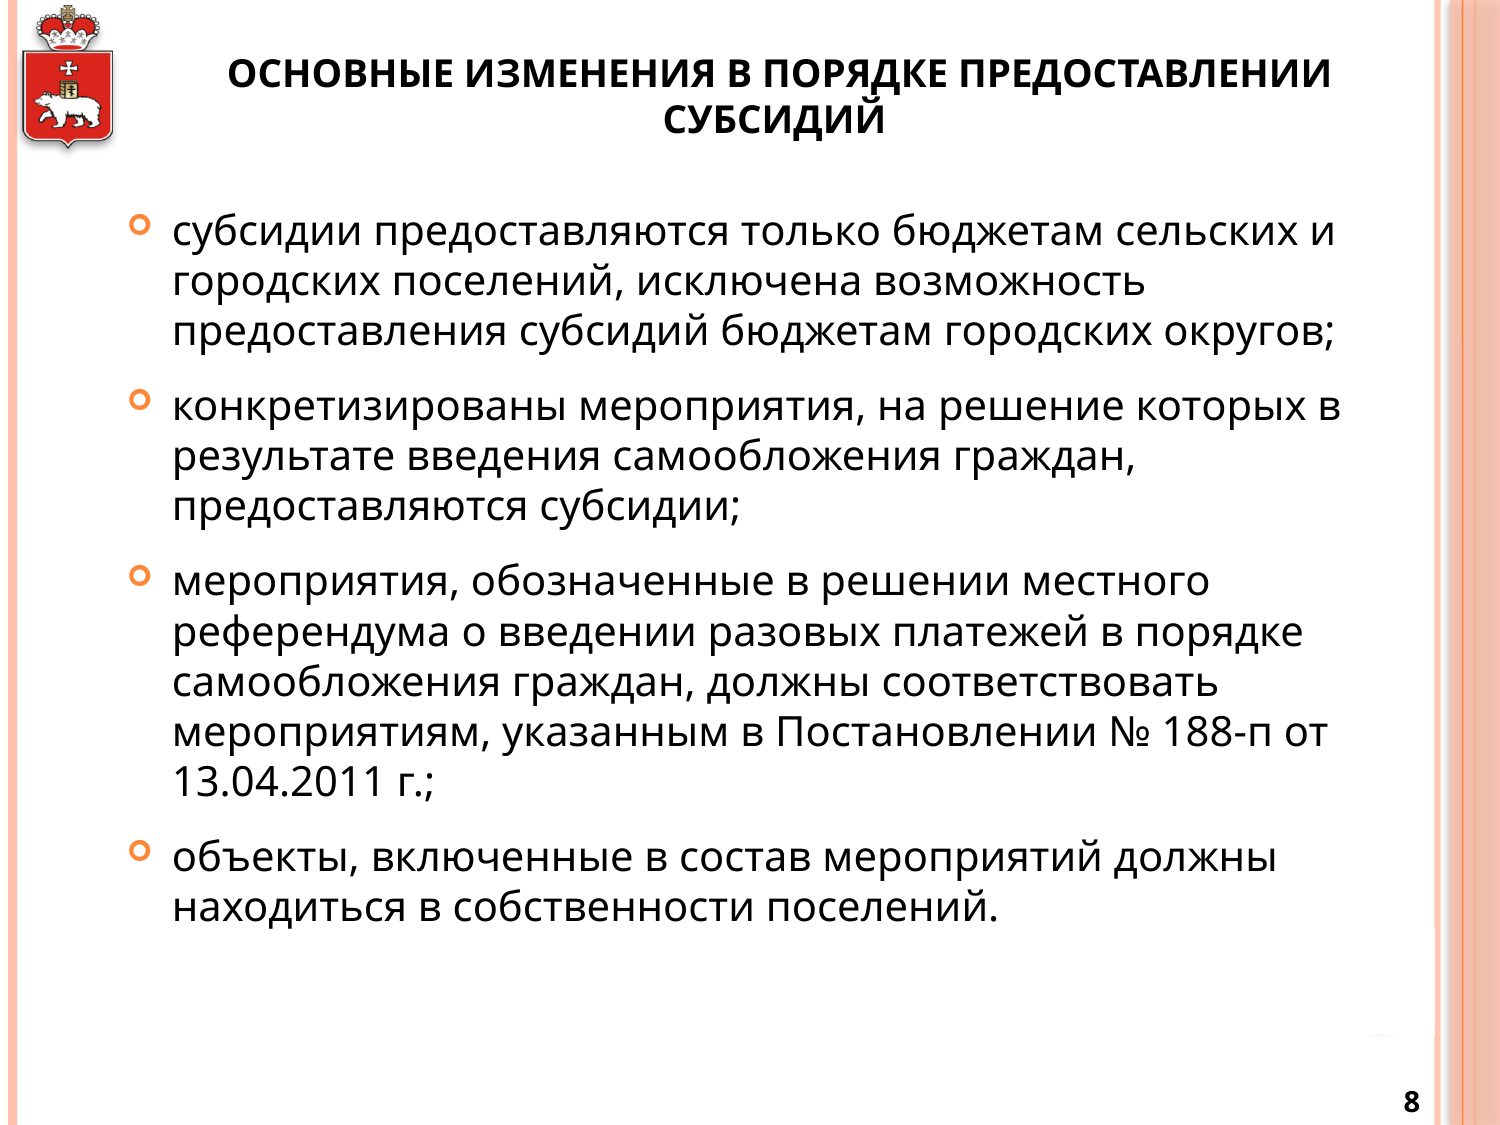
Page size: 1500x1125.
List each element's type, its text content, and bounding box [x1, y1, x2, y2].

picture [22, 4, 113, 150]
title Основные изменения в порядке предоставлении субсидий [135, 41, 1424, 149]
slide_number 8 [1335, 1062, 1436, 1125]
list субсидии предоставляются только бюджетам сельских и городских поселений, исключена возможность предоставления субсидий бюджетам городских округов; конкретизированы мероприятия, на решение которых в результате введения самообложения граждан, предоставляются субсидии; мероприятия, обозначенные в решении местного референдума о введении разовых платежей в порядке самообложения граждан, должны соответствовать мероприятиям, указанным в Постановлении № 188-п от 13.04.2011 г.; объекты, включенные в состав мероприятий должны находиться в собственности поселений. [112, 196, 1436, 1062]
